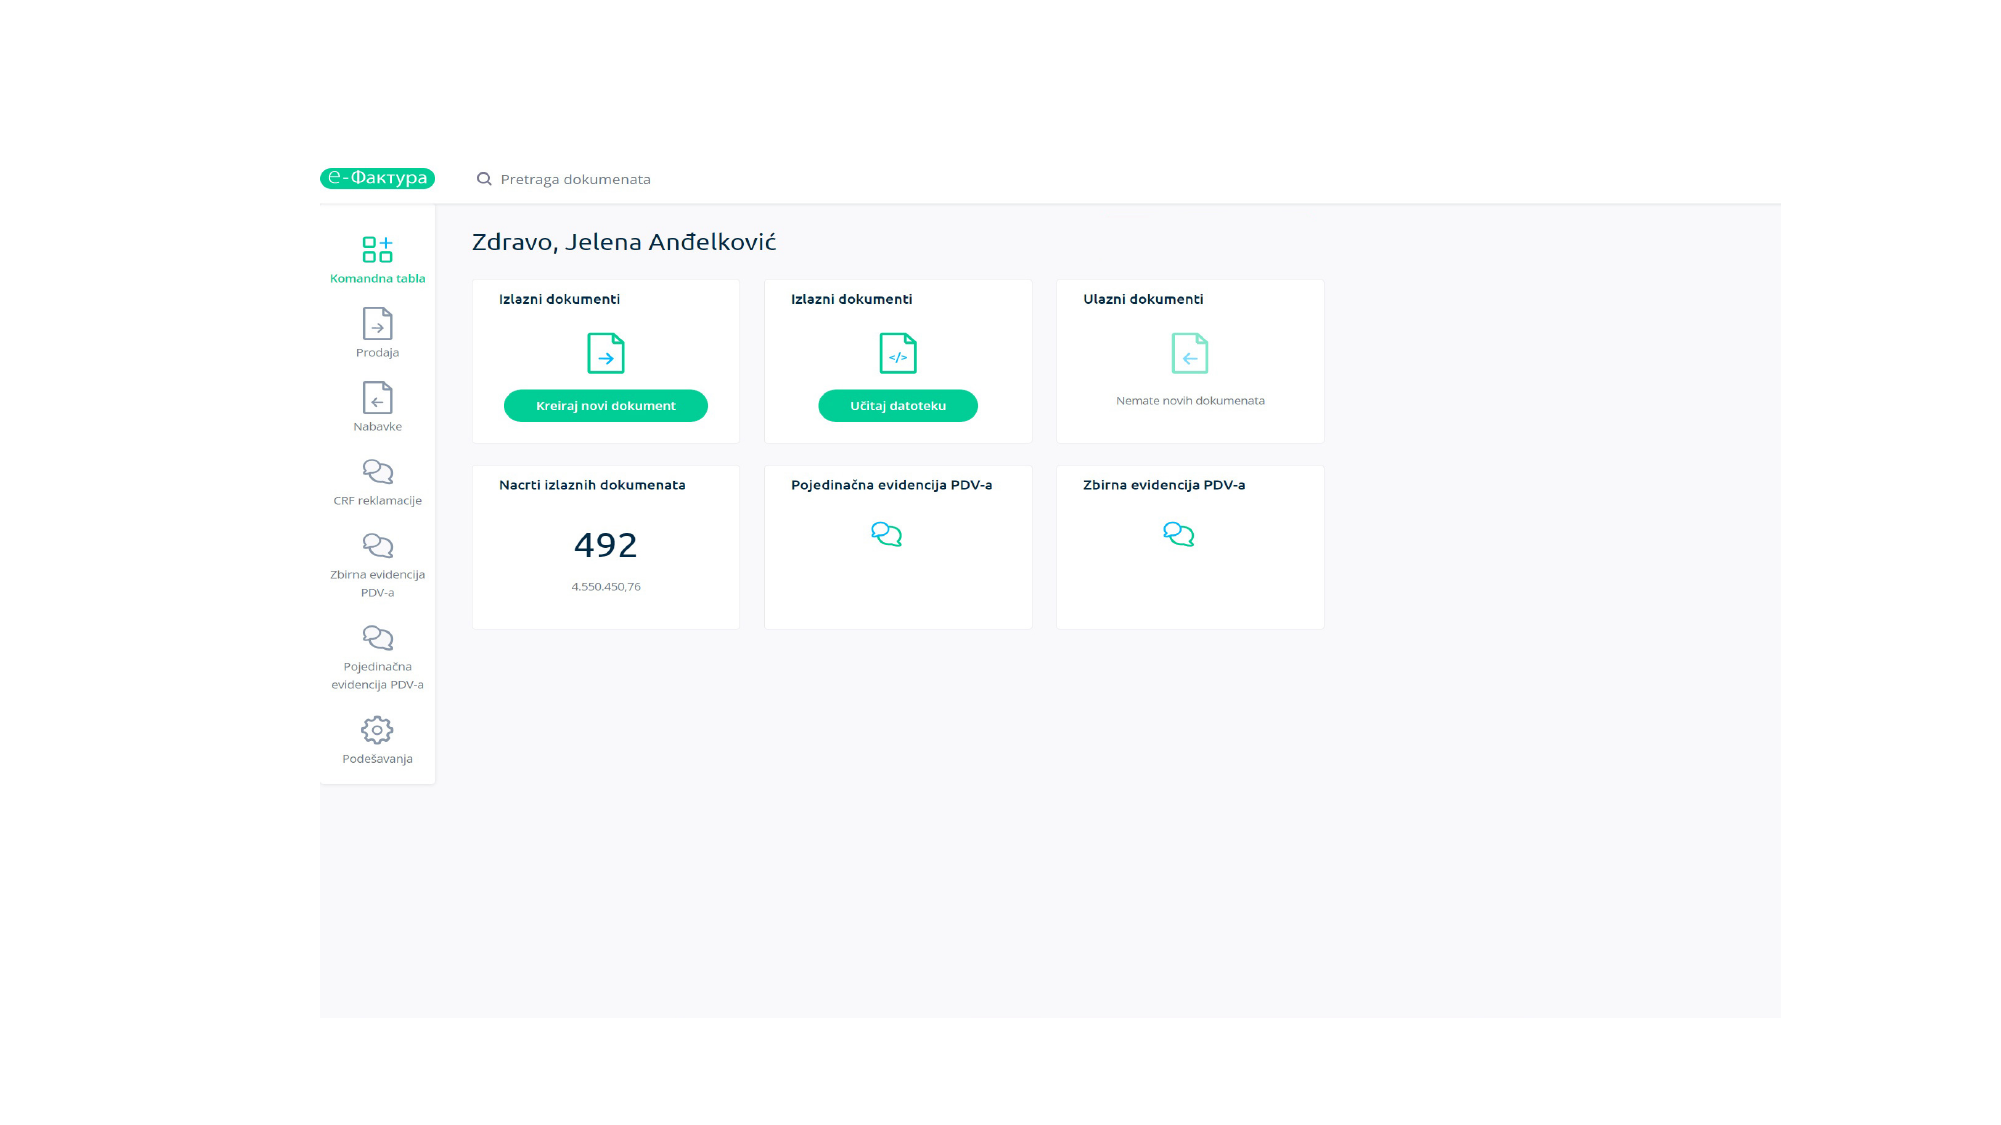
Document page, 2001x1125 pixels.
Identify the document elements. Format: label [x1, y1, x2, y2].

picture [320, 156, 1781, 1018]
